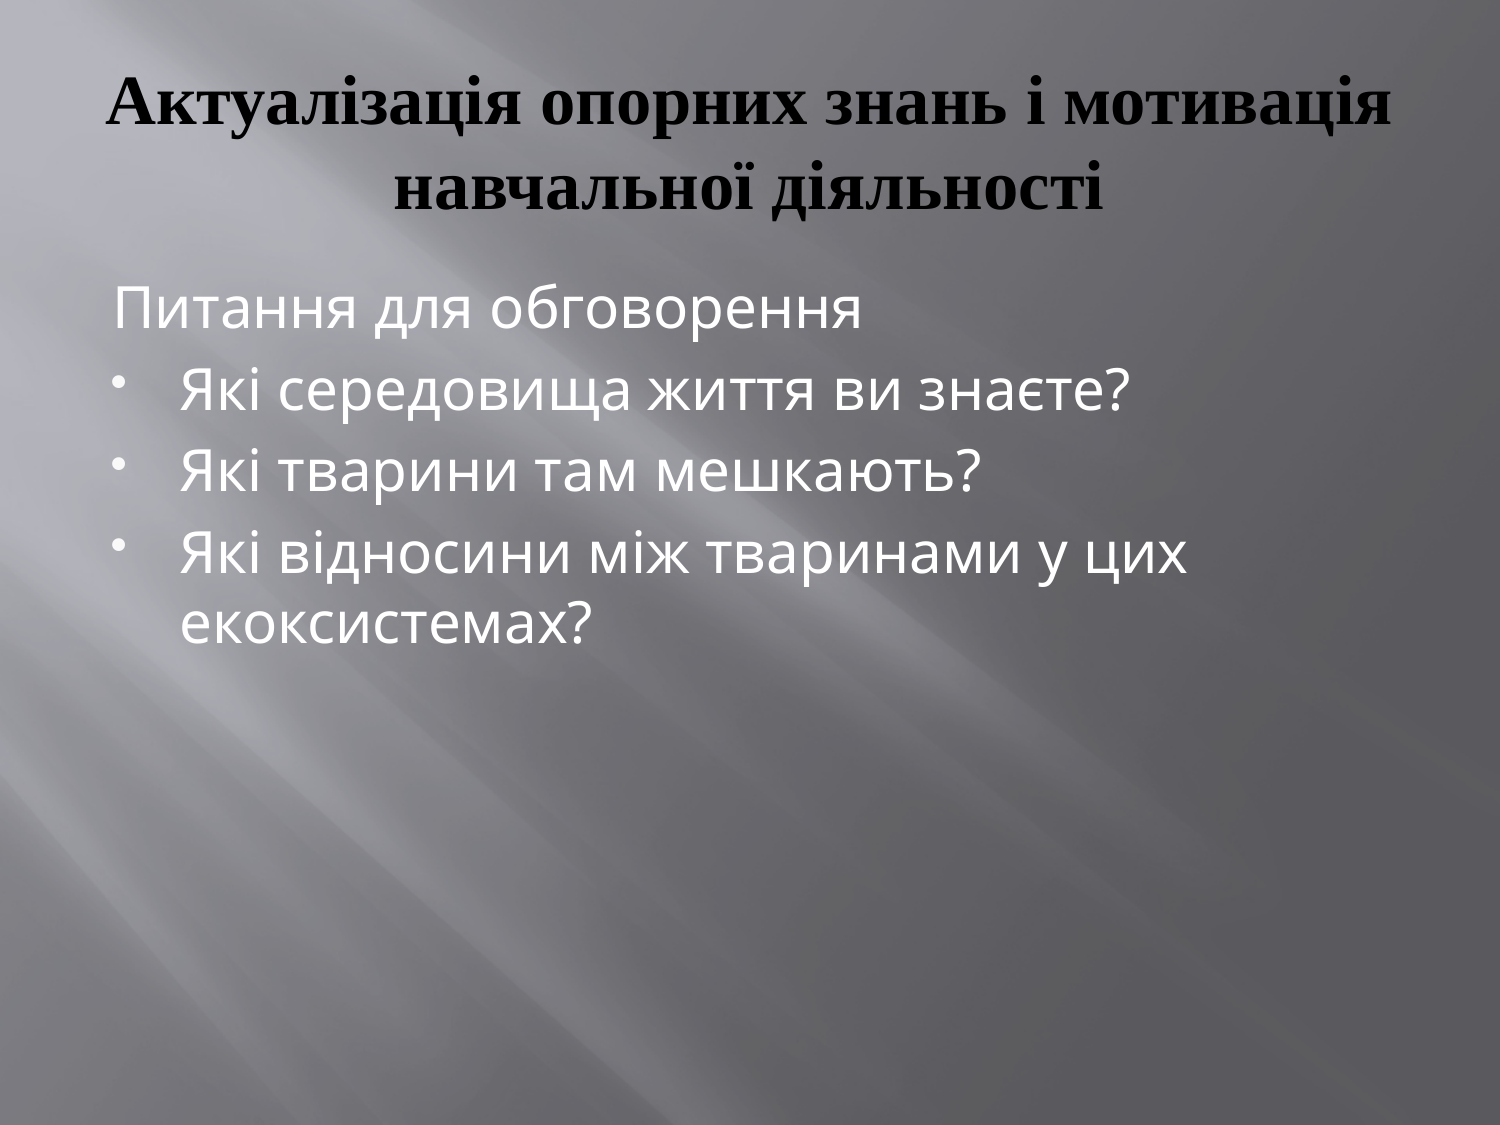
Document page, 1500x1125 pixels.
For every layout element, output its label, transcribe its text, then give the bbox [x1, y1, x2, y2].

list Питання для обговорення Які середовища життя ви знаєте? Які тварини там мешкають? Які відносини між тваринами у цих екоксистемах? [75, 262, 1425, 1035]
title Актуалізація опорних знань і мотивація навчальної діяльності [75, 45, 1425, 233]
